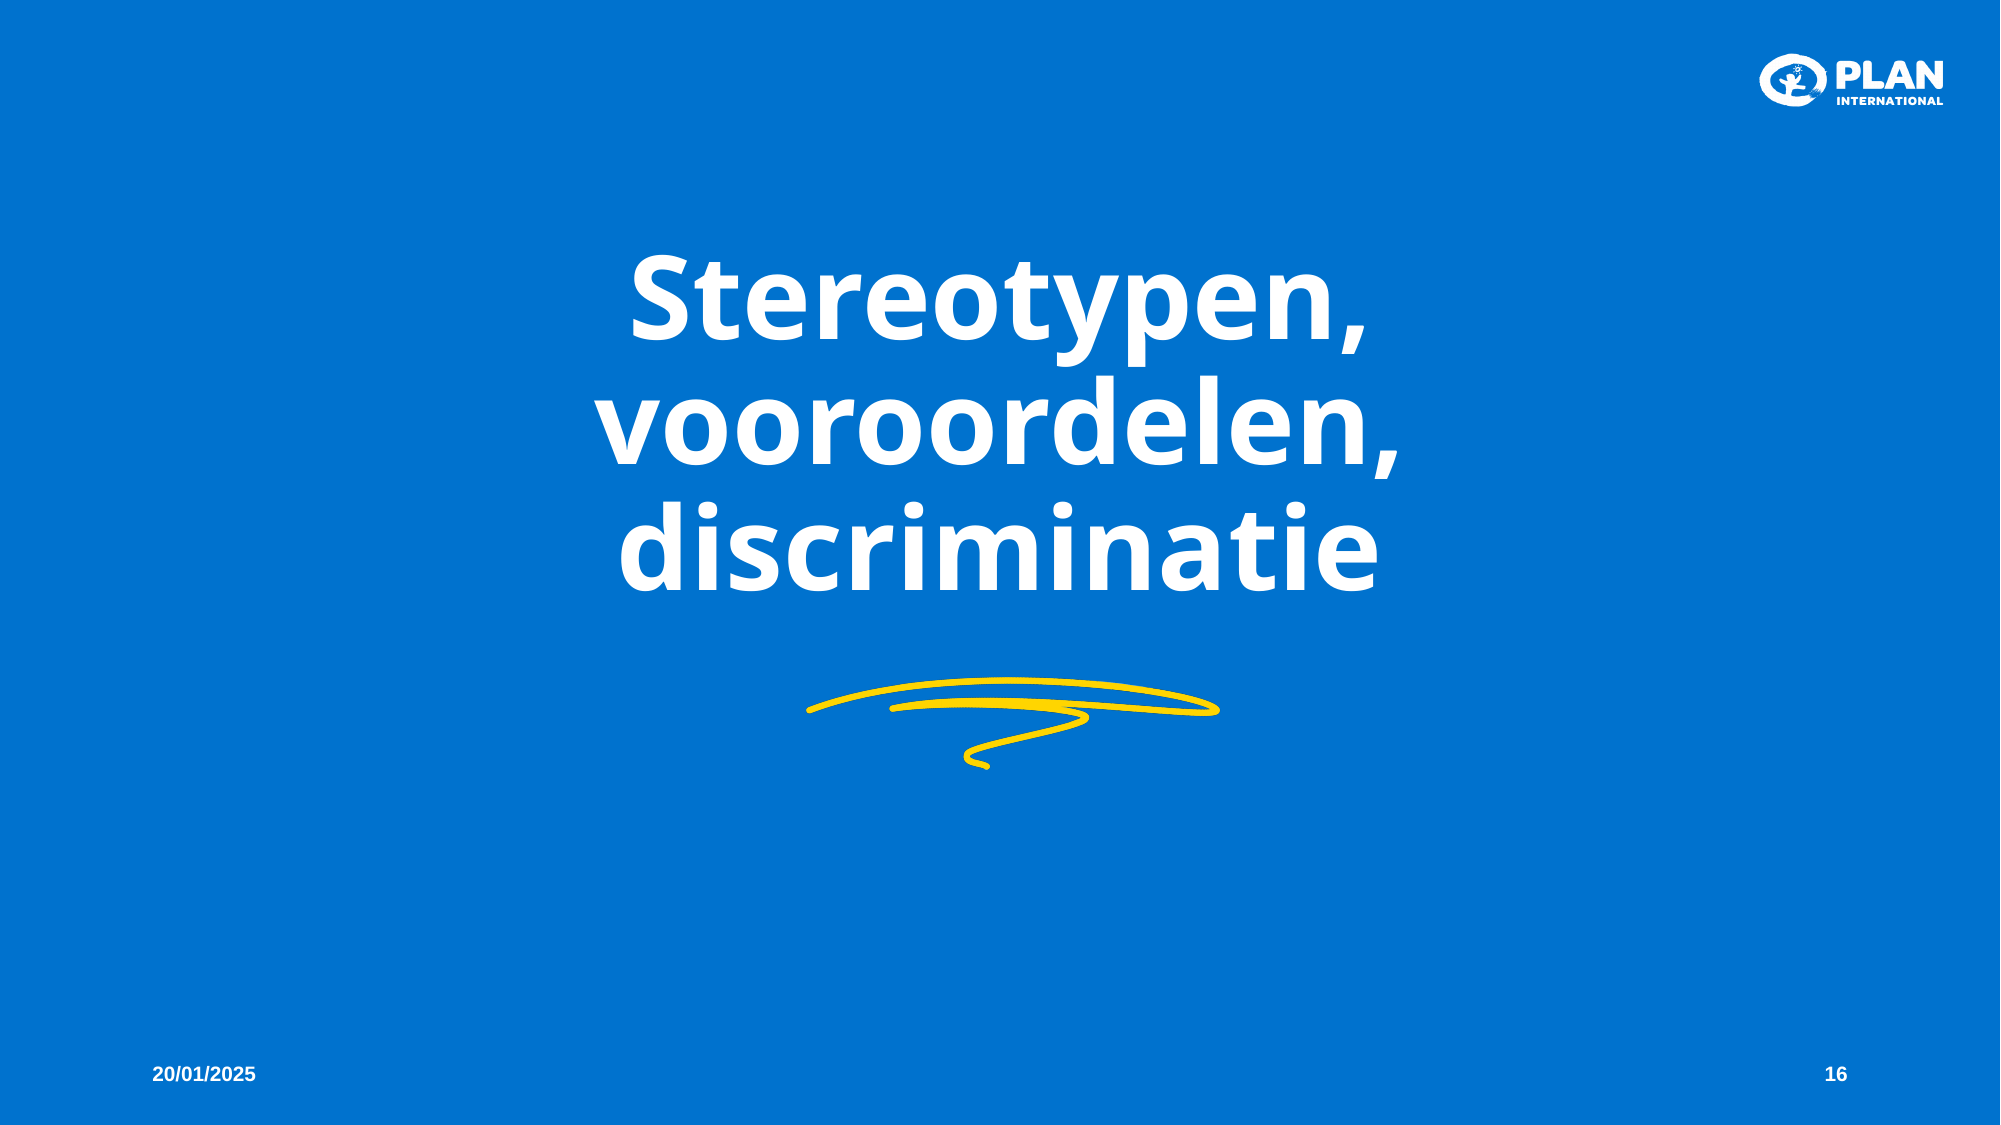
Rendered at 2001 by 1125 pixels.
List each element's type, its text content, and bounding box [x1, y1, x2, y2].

title Stereotypen, vooroordelen, discriminatie [249, 230, 1750, 623]
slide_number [137, 1042, 588, 1103]
slide_number 16 [1412, 1042, 1863, 1103]
picture [1742, 39, 1960, 121]
picture [801, 648, 1222, 796]
